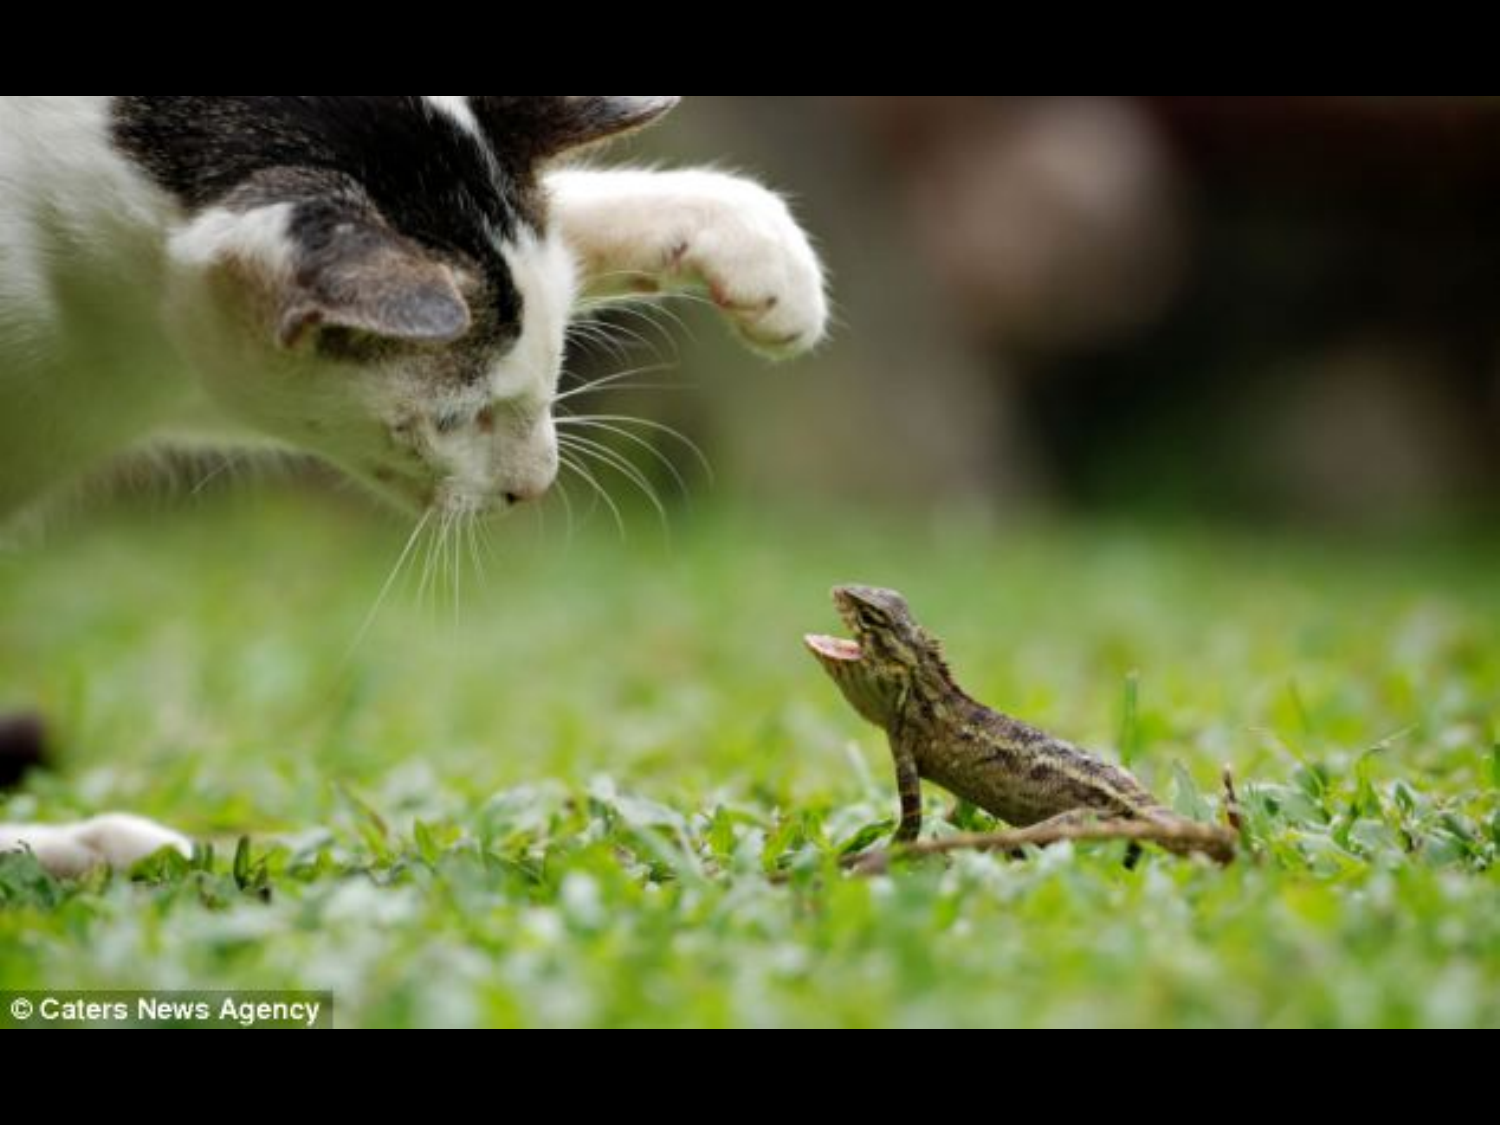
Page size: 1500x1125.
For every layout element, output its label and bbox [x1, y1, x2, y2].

picture [0, 96, 1500, 1029]
